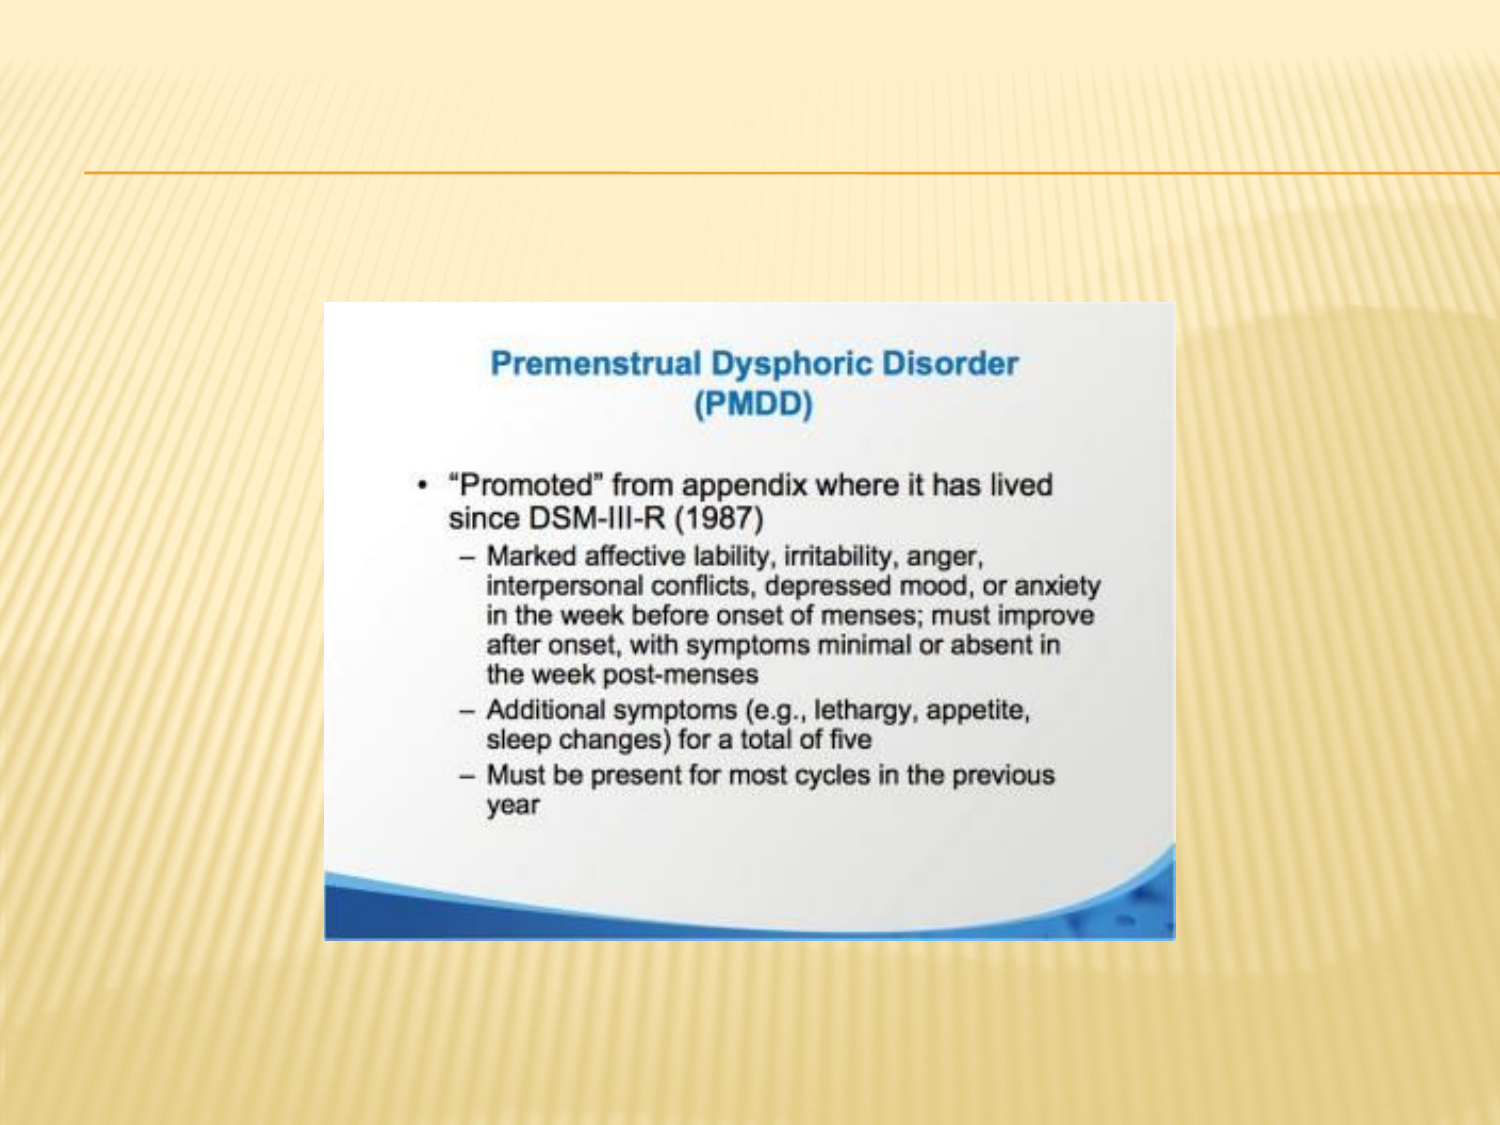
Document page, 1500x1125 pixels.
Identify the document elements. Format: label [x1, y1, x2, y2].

picture [324, 302, 1176, 941]
